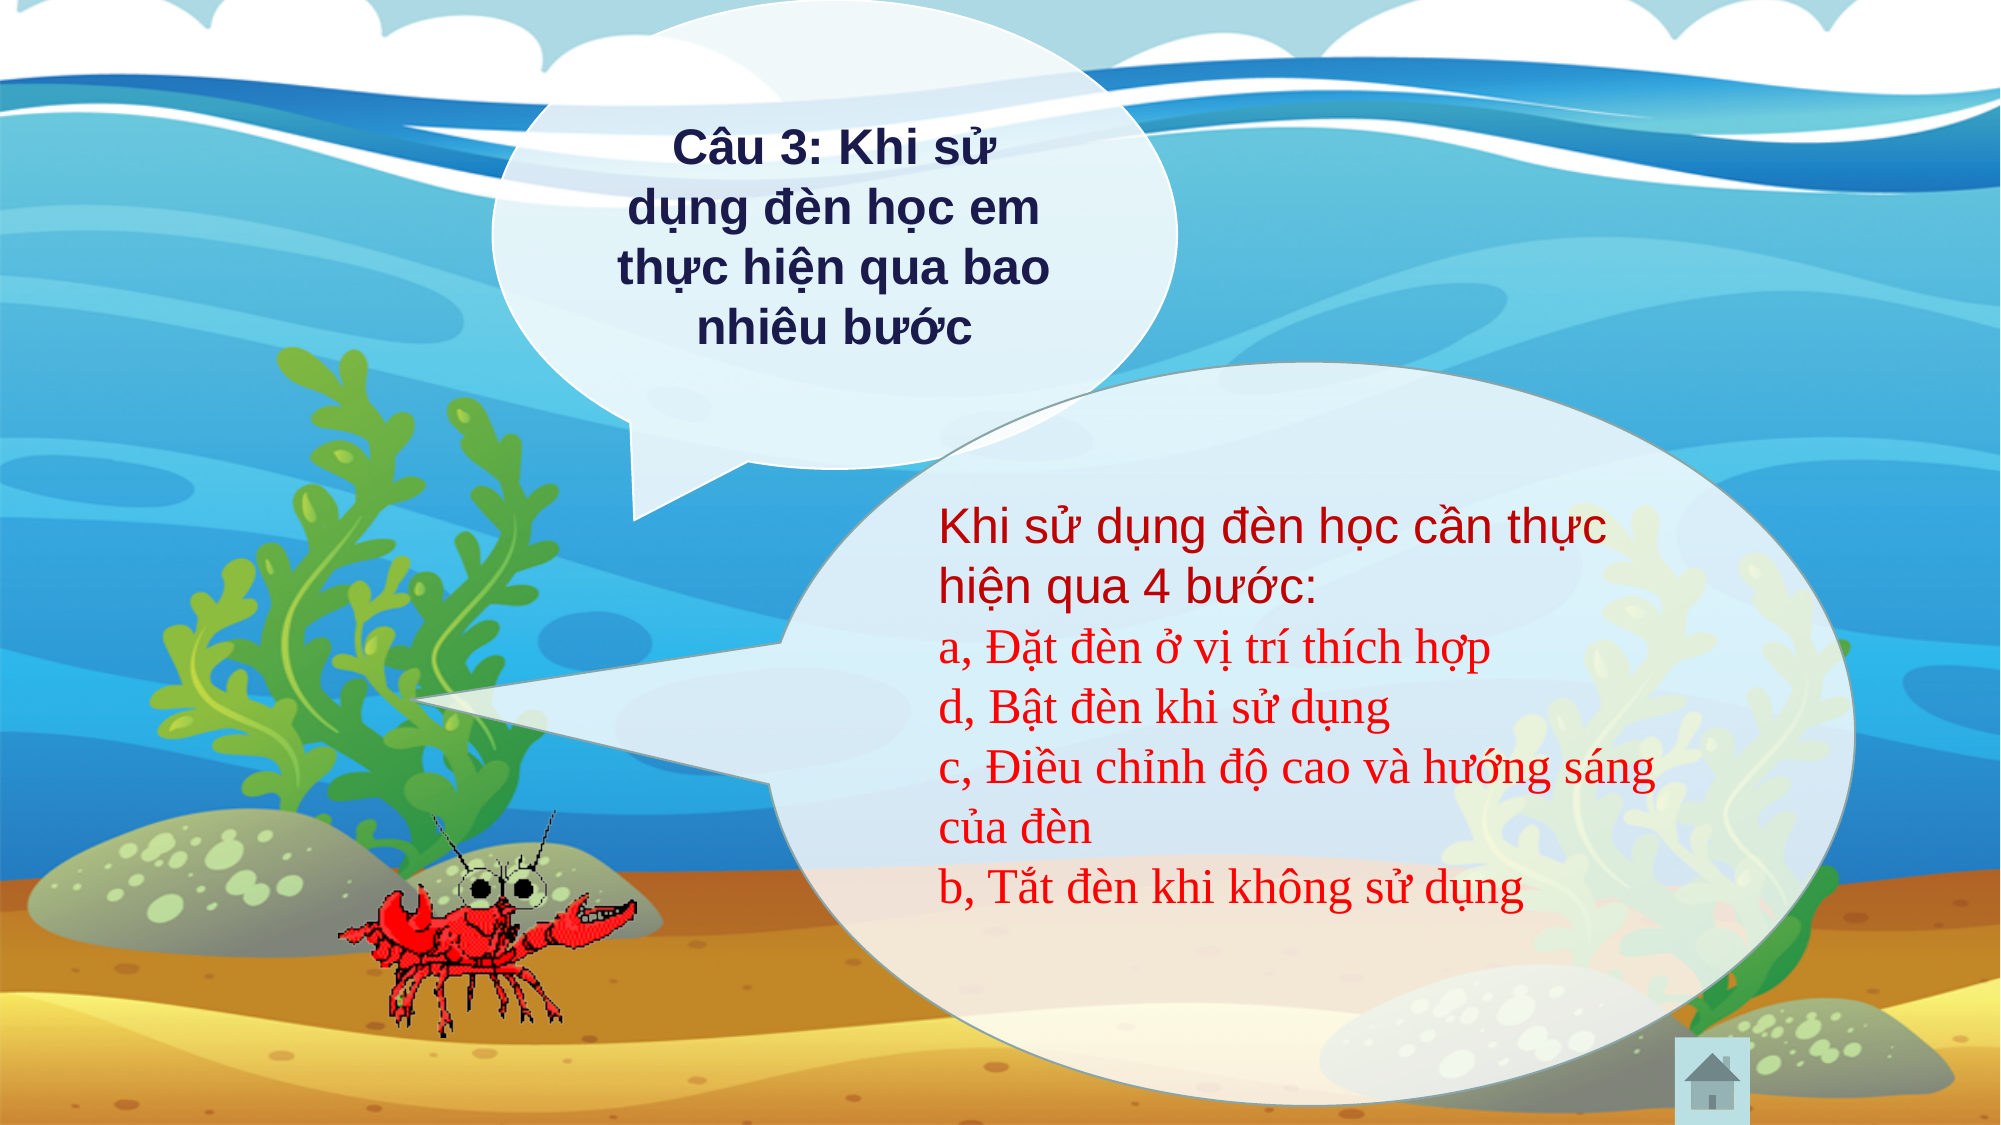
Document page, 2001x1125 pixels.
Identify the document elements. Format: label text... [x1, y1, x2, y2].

text_box Câu 3: Khi sử dụng đèn học em thực hiện qua bao nhiêu bước [491, 0, 1179, 522]
text_box [1674, 1037, 1750, 1125]
picture [0, 0, 2001, 1125]
text_box Khi sử dụng đèn học cần thực hiện qua 4 bước: a, Đặt đèn ở vị trí thích hợp d, Bật đèn khi sử dụng c, Điều chỉnh độ cao và hướng sáng của đèn b, Tắt đèn khi không sử dụng [409, 360, 1857, 1108]
